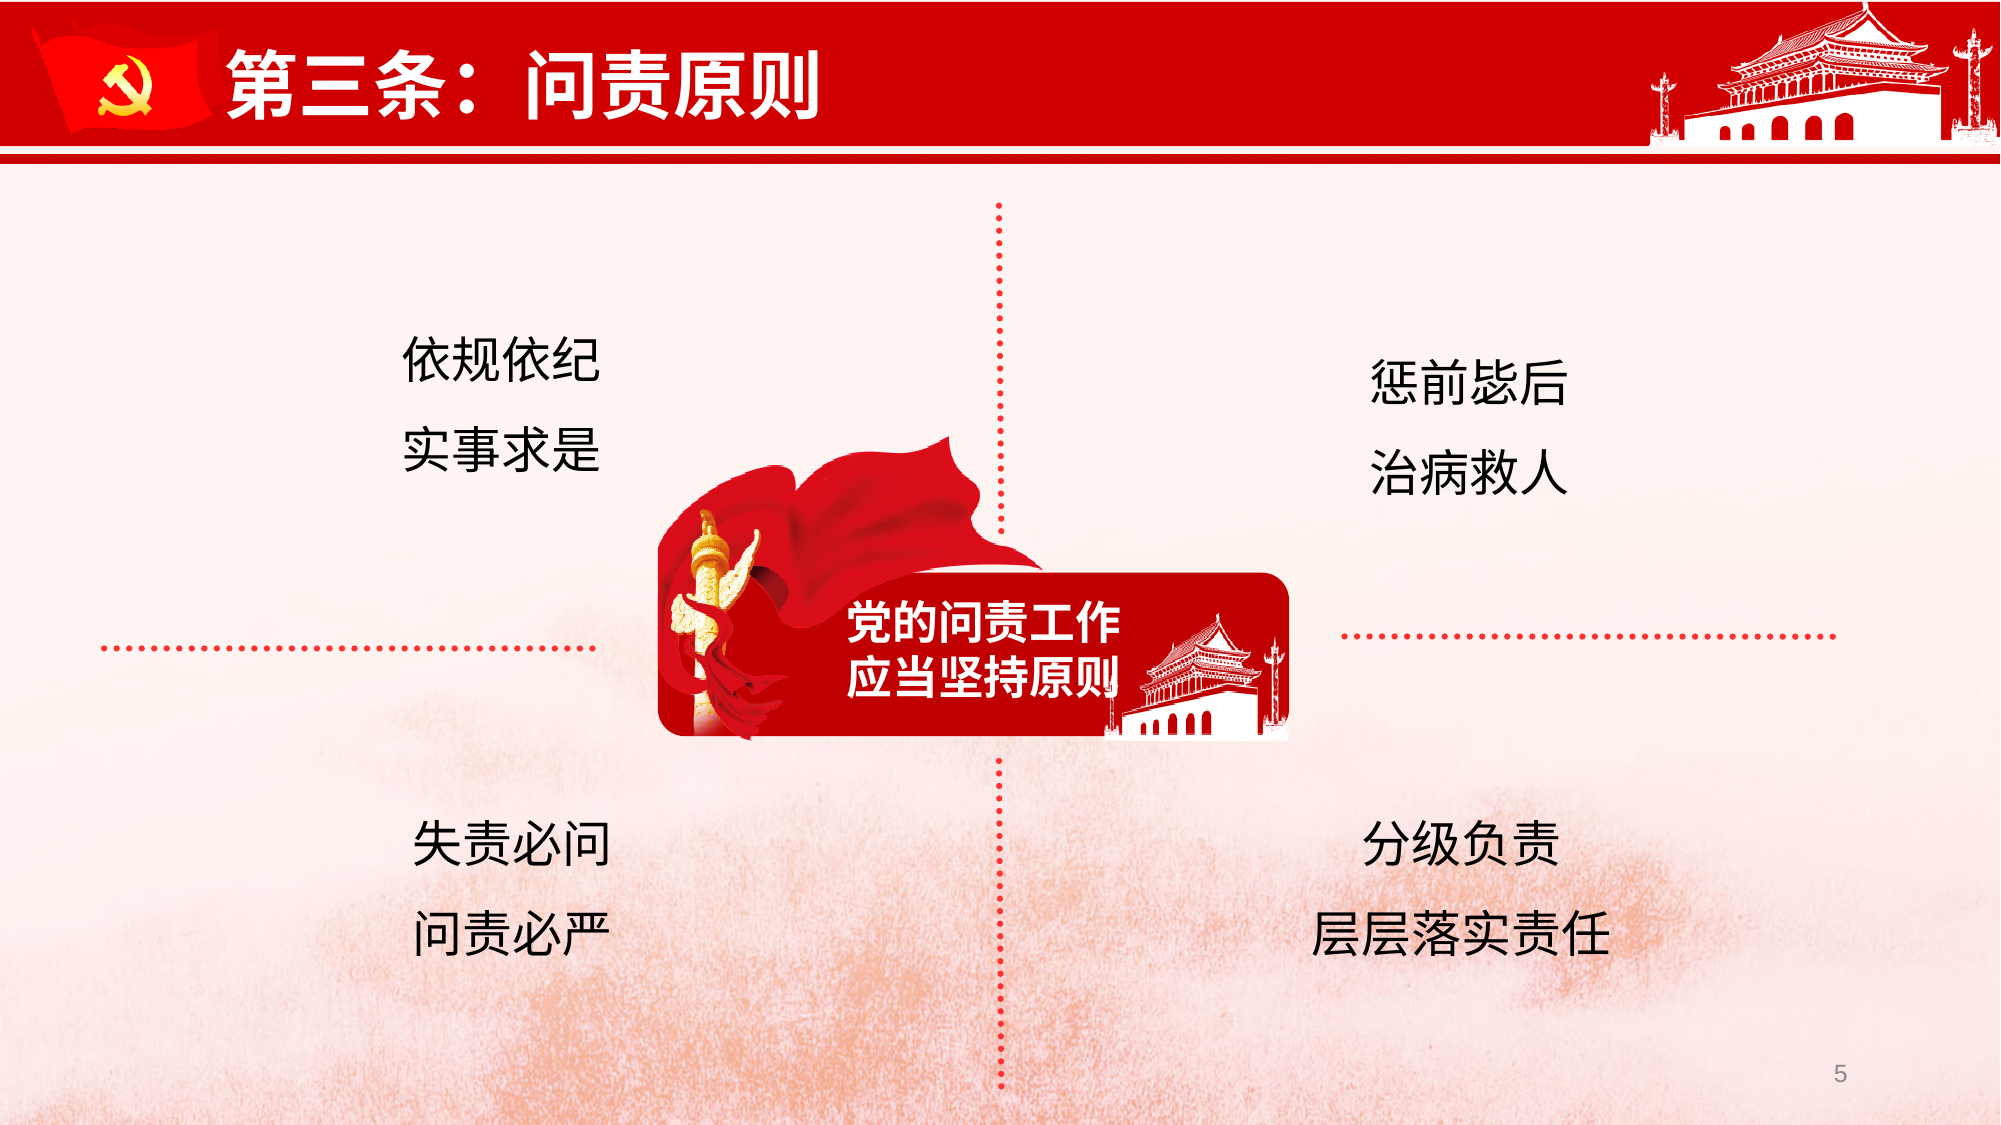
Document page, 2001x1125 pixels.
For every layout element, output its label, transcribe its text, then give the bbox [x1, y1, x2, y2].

slide_number 4 [1412, 1042, 1863, 1103]
picture [31, 13, 233, 134]
text_box [0, 1, 1648, 147]
text_box 失责必问 问责必严 [397, 775, 705, 970]
text_box 第三条：问责原则 [208, 30, 839, 136]
text_box [0, 154, 2000, 164]
picture [0, 0, 2001, 1125]
text_box 依规依纪 实事求是 [386, 290, 694, 486]
text_box 惩前毖后 治病救人 [1354, 314, 1662, 510]
text_box 分级负责 层层落实责任 [1272, 775, 1650, 970]
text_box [657, 409, 1290, 776]
